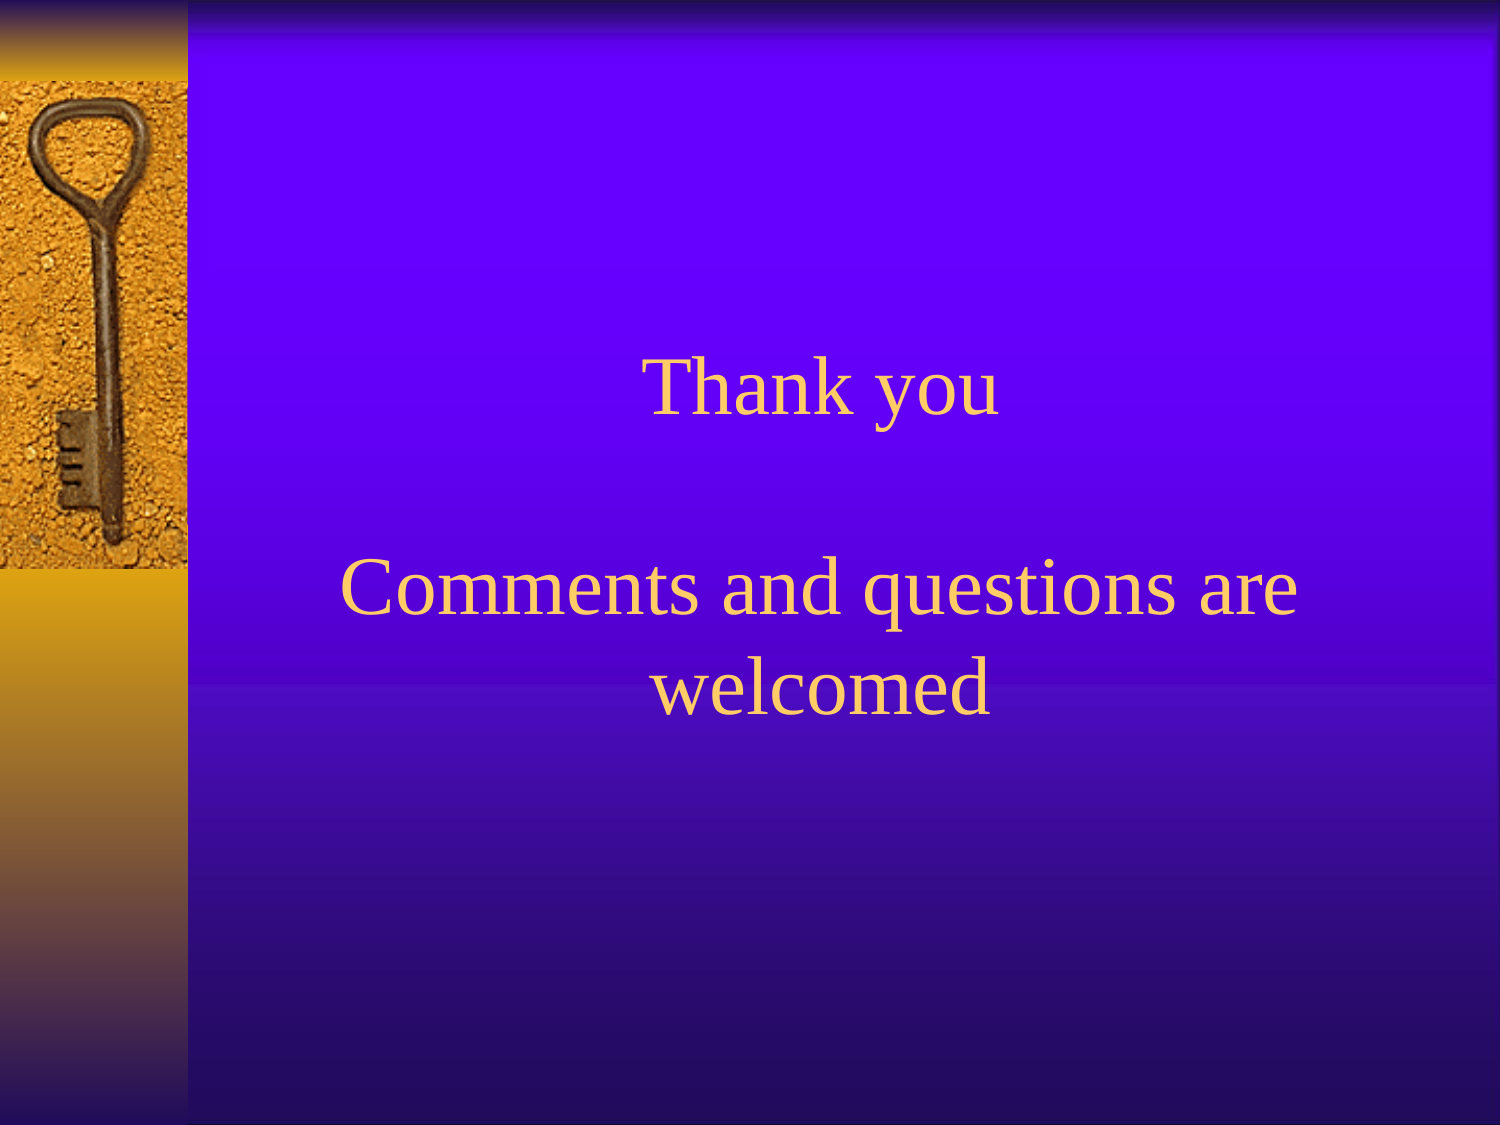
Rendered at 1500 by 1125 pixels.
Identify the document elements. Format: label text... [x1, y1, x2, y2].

title Thank you Comments and questions are welcomed [183, 432, 1459, 631]
picture [0, 0, 1500, 1125]
